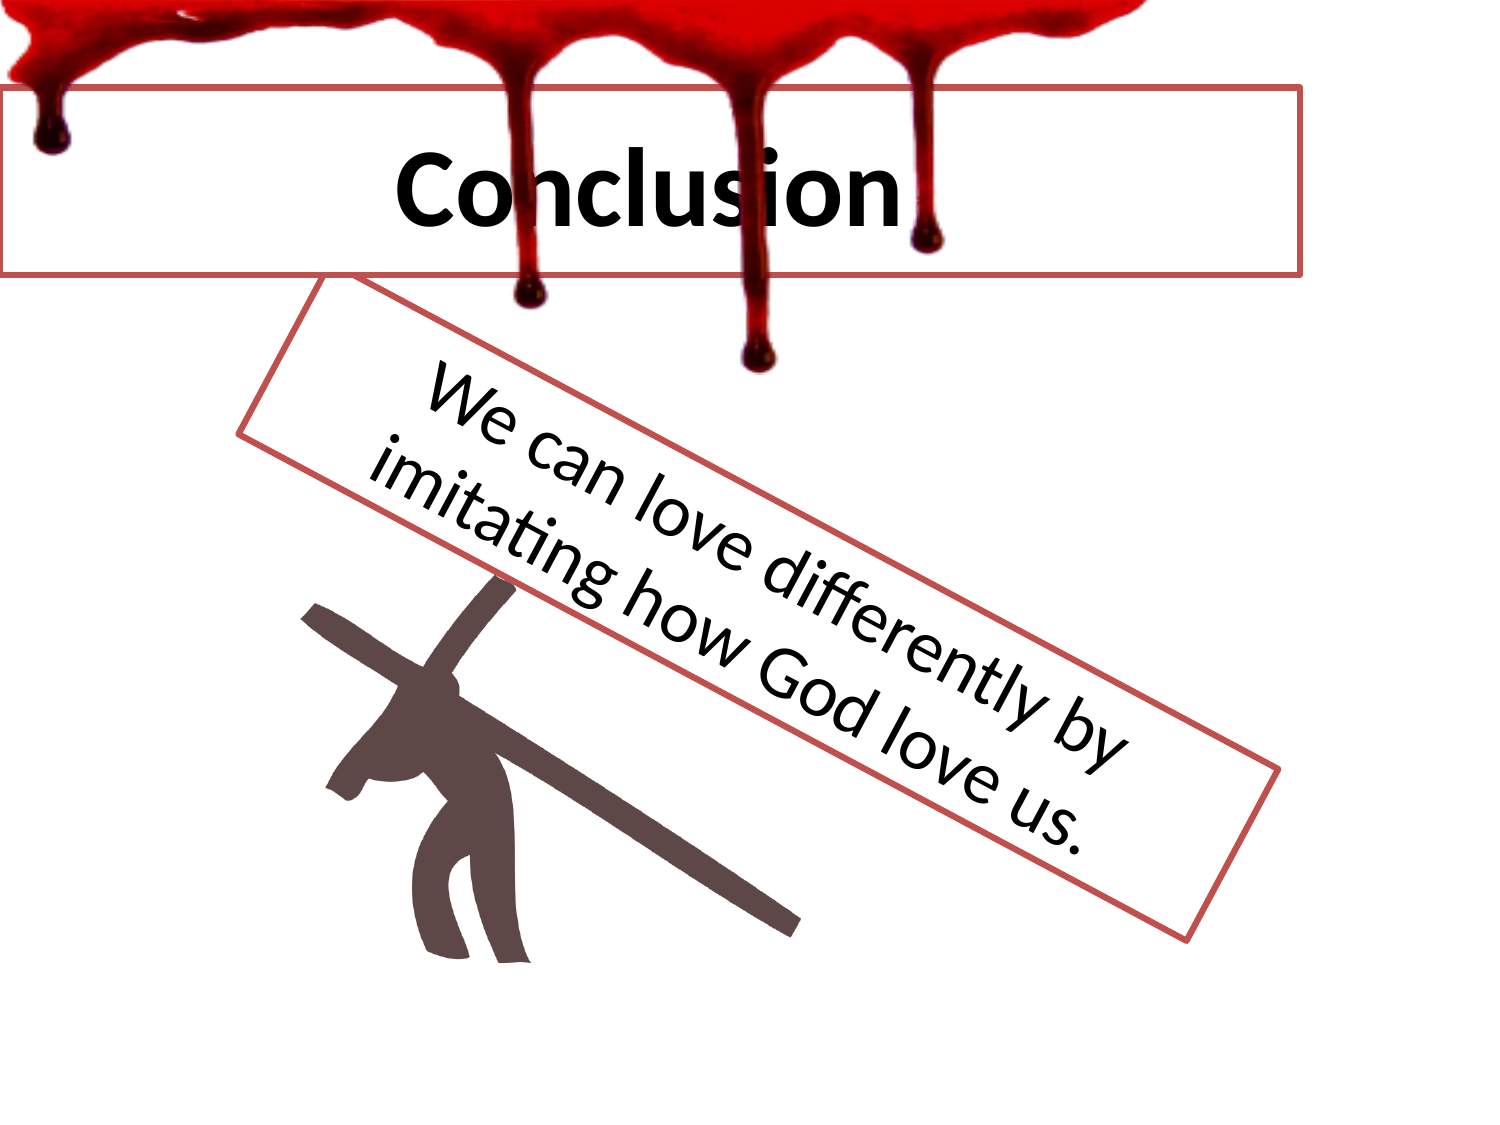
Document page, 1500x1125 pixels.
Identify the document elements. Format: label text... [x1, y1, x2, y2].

title Conclusion [1158, 84, 1303, 278]
picture [301, 576, 799, 961]
picture [0, 0, 1150, 375]
text_box We can love differently by imitating how God love us. [235, 383, 1282, 944]
